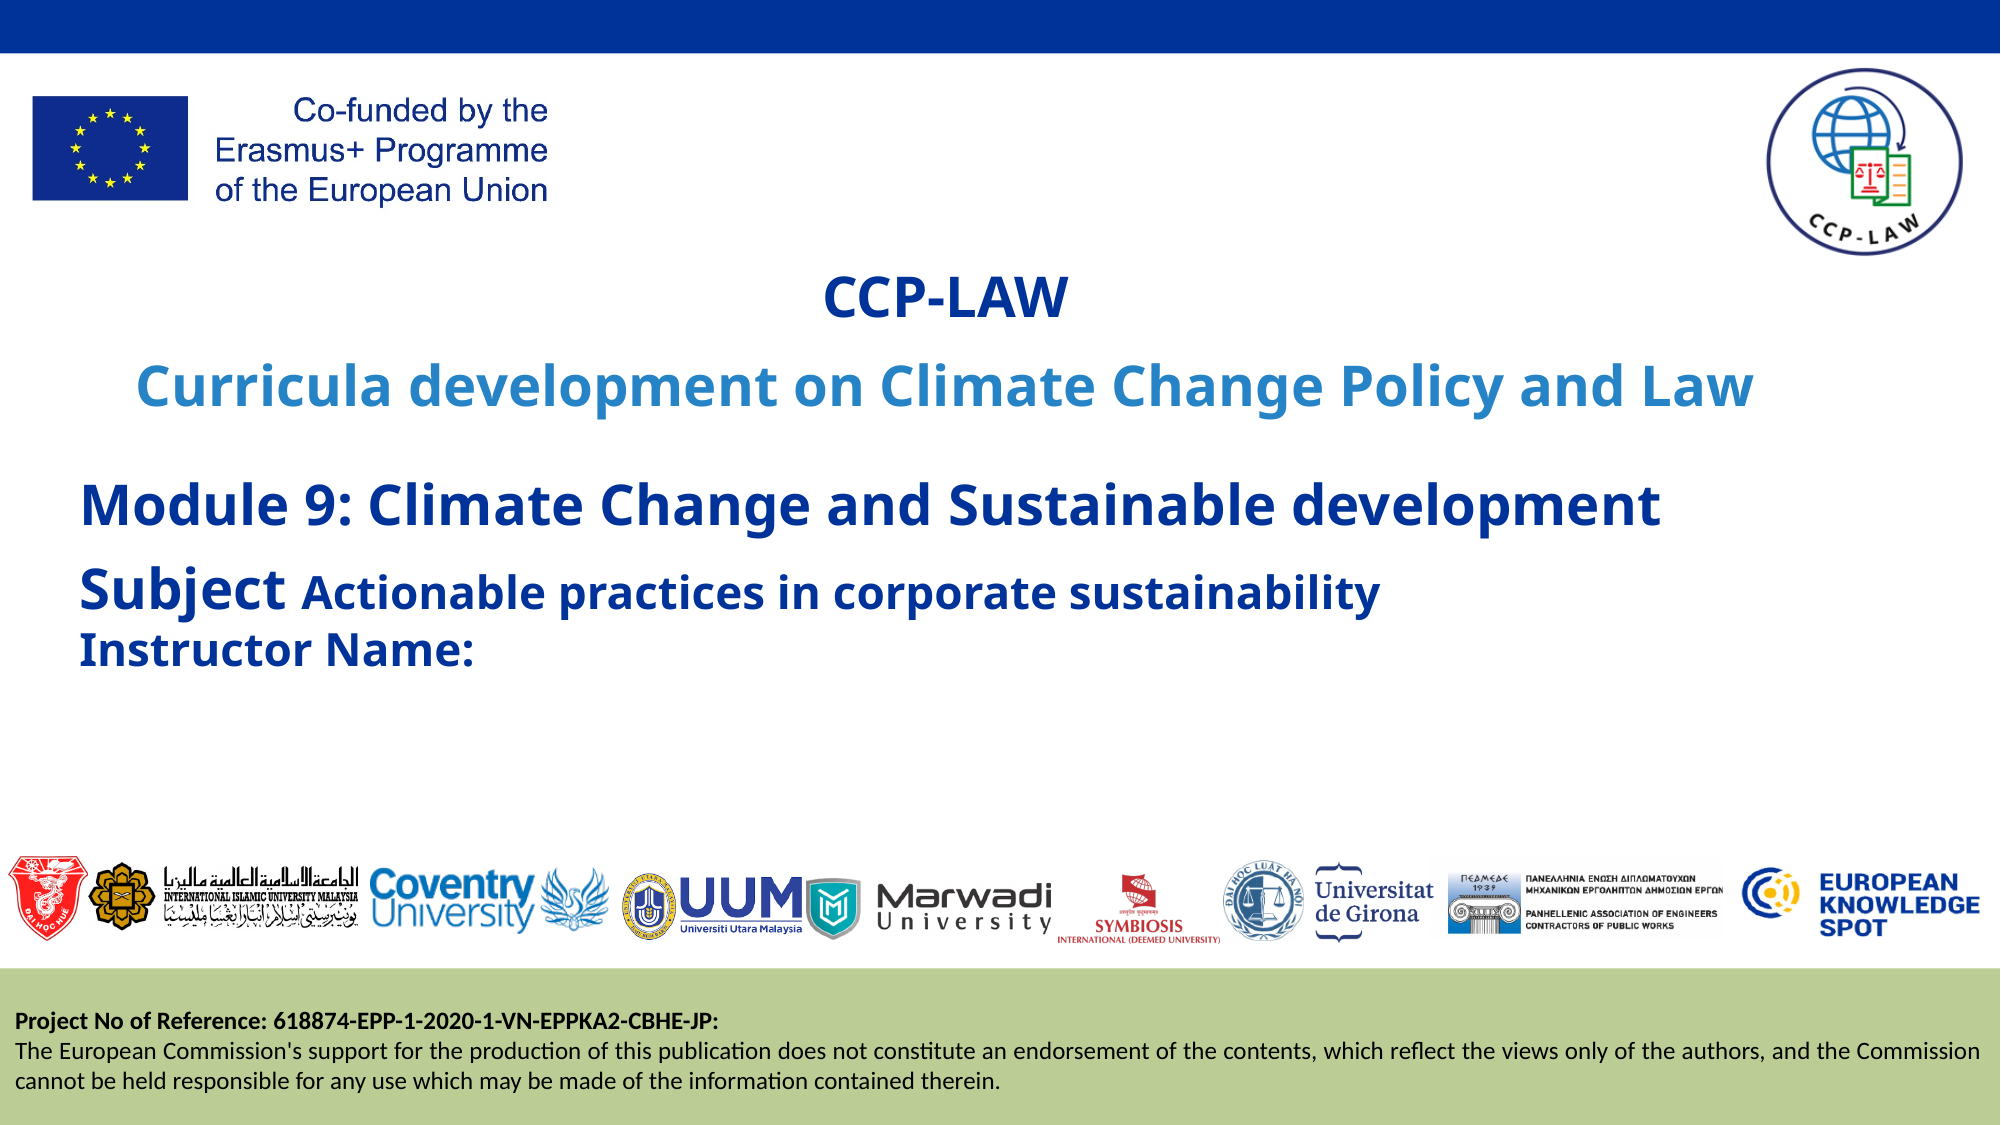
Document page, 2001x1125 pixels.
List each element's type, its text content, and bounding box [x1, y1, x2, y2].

picture [1223, 860, 1304, 942]
picture [1761, 55, 1976, 264]
picture [370, 867, 609, 935]
picture [8, 856, 358, 941]
text_box [0, 0, 2000, 54]
text_box CCP-LAW Curricula development on Climate Change Policy and Law [30, 248, 1860, 490]
picture [1058, 874, 1220, 944]
picture [1315, 858, 1723, 944]
picture [618, 863, 1051, 947]
text_box Project No of Reference: 618874-EPP-1-2020-1-VN-EPPKA2-CBHE-JP: The European Commission's support for the production of this publication does not constitute an endorsement of the contents, which reflect the views only of the authors, and the Commission cannot be held responsible for any use which may be made of the information contained therein. [0, 968, 2000, 1125]
picture [0, 73, 574, 231]
text_box Module 9: Climate Change and Sustainable development Subject Actionable practices in corporate sustainability Instructor Name: [64, 456, 1894, 683]
picture [1739, 867, 1992, 937]
